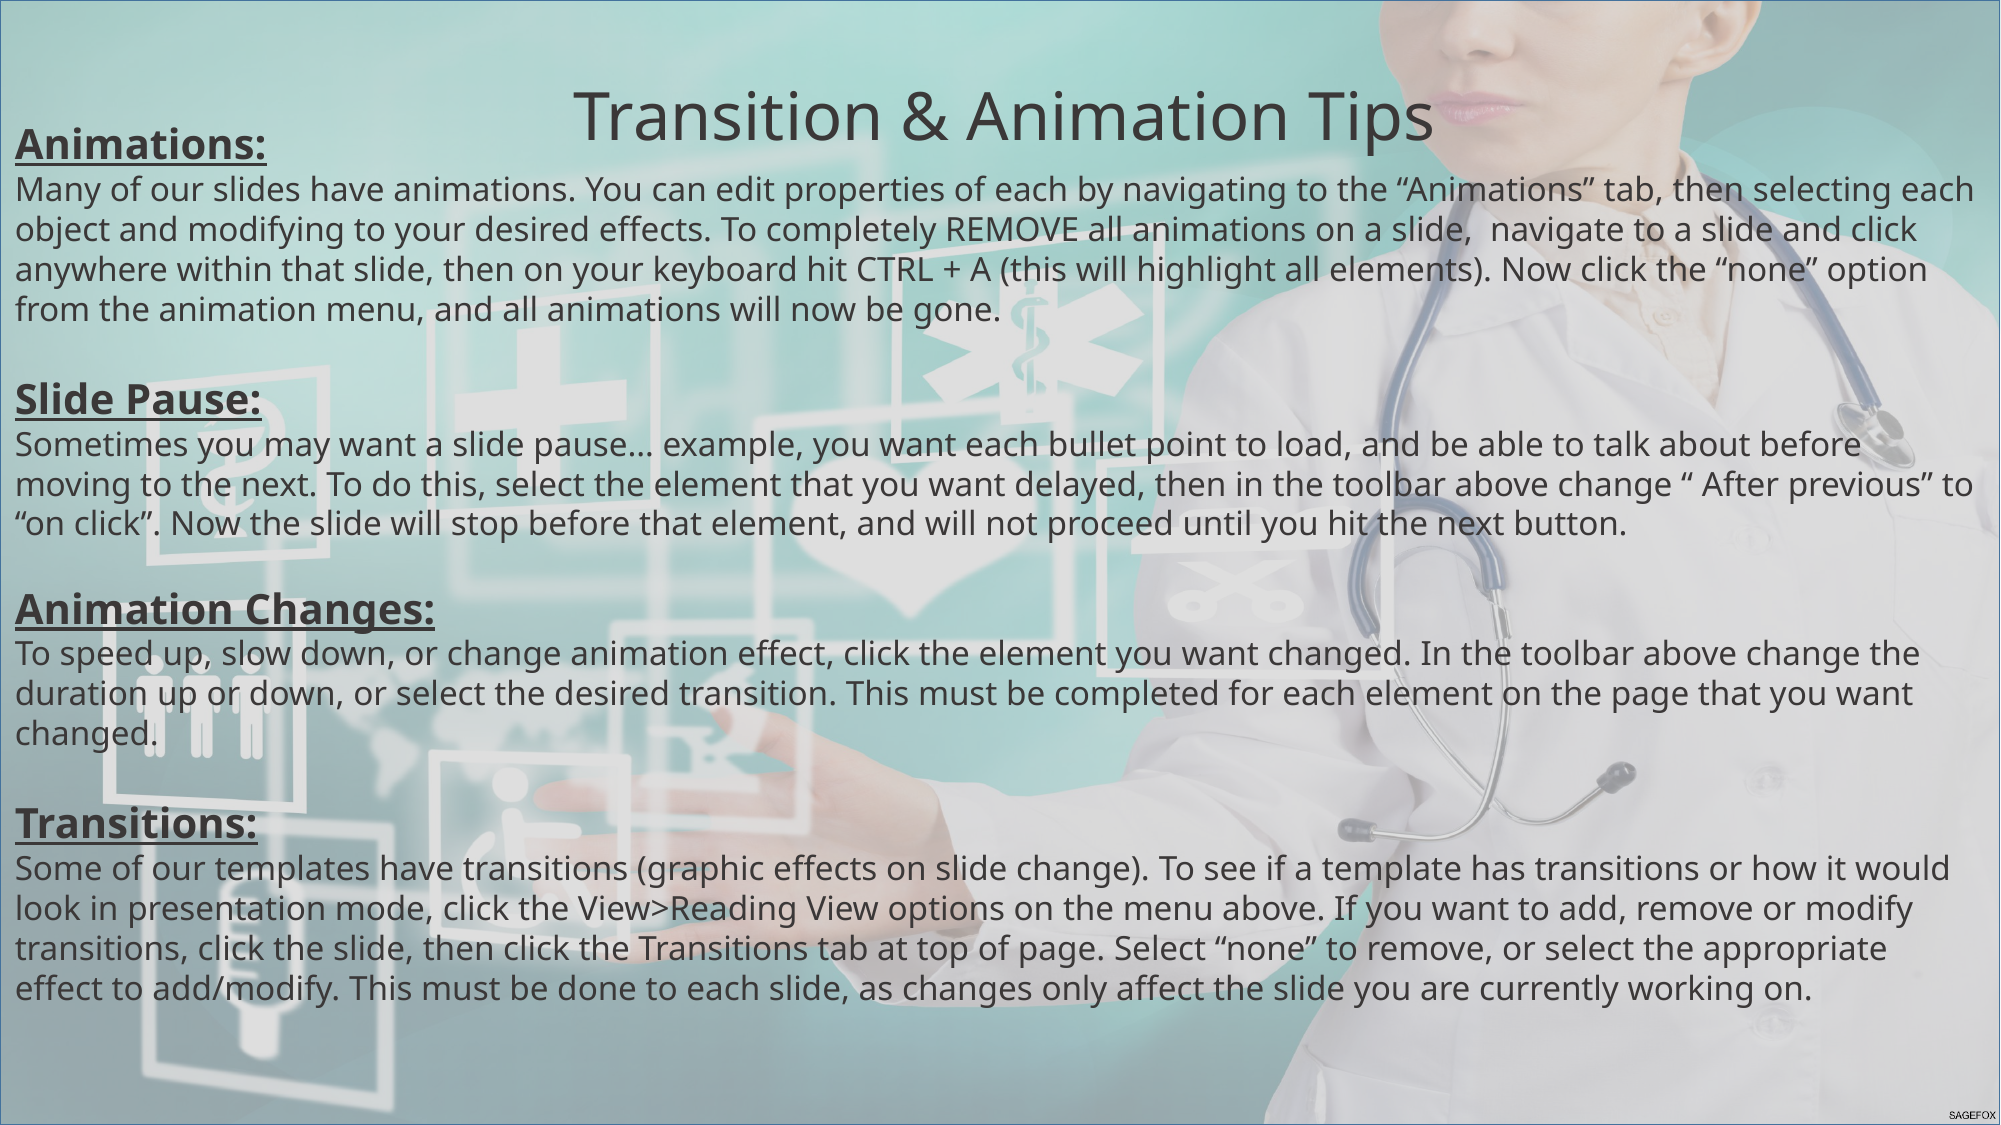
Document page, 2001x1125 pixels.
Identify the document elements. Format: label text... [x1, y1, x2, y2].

title Transition & Animation Tips [477, 59, 1532, 177]
text_box Animations: Many of our slides have animations. You can edit properties of each by navigating to the “Animations” tab, then selecting each object and modifying to your desired effects. To completely REMOVE all animations on a slide, navigate to a slide and click anywhere within that slide, then on your keyboard hit CTRL + A (this will highlight all elements). Now click the “none” option from the animation menu, and all animations will now be gone. Slide Pause: Sometimes you may want a slide pause… example, you want each bullet point to load, and be able to talk about before moving to the next. To do this, select the element that you want delayed, then in the toolbar above change “ After previous” to “on click”. Now the slide will stop before that element, and will not proceed until you hit the next button. Animation Changes: To speed up, slow down, or change animation effect, click the element you want changed. In the toolbar above change the duration up or down, or select the desired transition. This must be completed for each element on the page that you want changed. Transitions: Some of our templates have transitions (graphic effects on slide change). To see if a template has transitions or how it would look in presentation mode, click the View>Reading View options on the menu above. If you want to add, remove or modify transitions, click the slide, then click the Transitions tab at top of page. Select “none” to remove, or select the appropriate effect to add/modify. This must be done to each slide, as changes only affect the slide you are currently working on. [0, 0, 2000, 1125]
